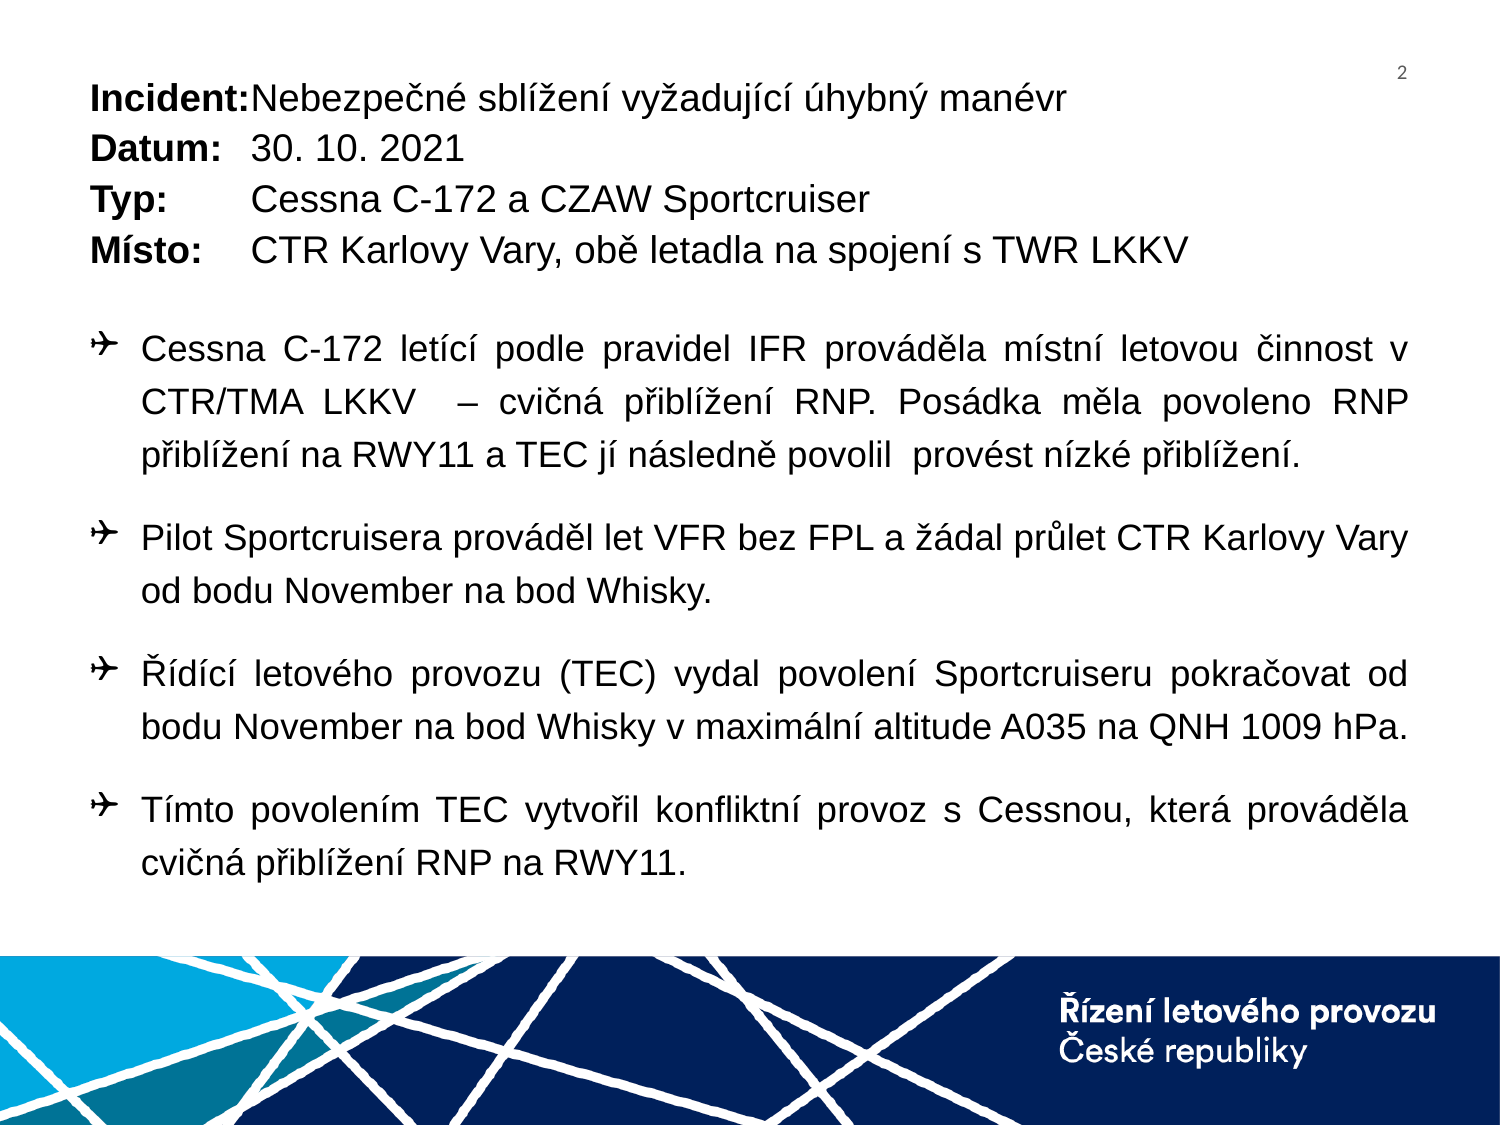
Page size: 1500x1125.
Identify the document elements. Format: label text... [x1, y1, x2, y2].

text_box Incident: Nebezpečné sblížení vyžadující úhybný manévr Datum: 30. 10. 2021 Typ: Cessna C-172 a CZAW Sportcruiser Místo: CTR Karlovy Vary, obě letadla na spojení s TWR LKKV Cessna C-172 letící podle pravidel IFR prováděla místní letovou činnost v CTR/TMA LKKV – cvičná přiblížení RNP. Posádka měla povoleno RNP přiblížení na RWY11 a TEC jí následně povolil provést nízké přiblížení. Pilot Sportcruisera prováděl let VFR bez FPL a žádal průlet CTR Karlovy Vary od bodu November na bod Whisky. Řídící letového provozu (TEC) vydal povolení Sportcruiseru pokračovat od bodu November na bod Whisky v maximální altitude A035 na QNH 1009 hPa. Tímto povolením TEC vytvořil konfliktní provoz s Cessnou, která prováděla cvičná přiblížení RNP na RWY11. [74, 60, 1425, 941]
picture [0, 954, 1500, 1125]
